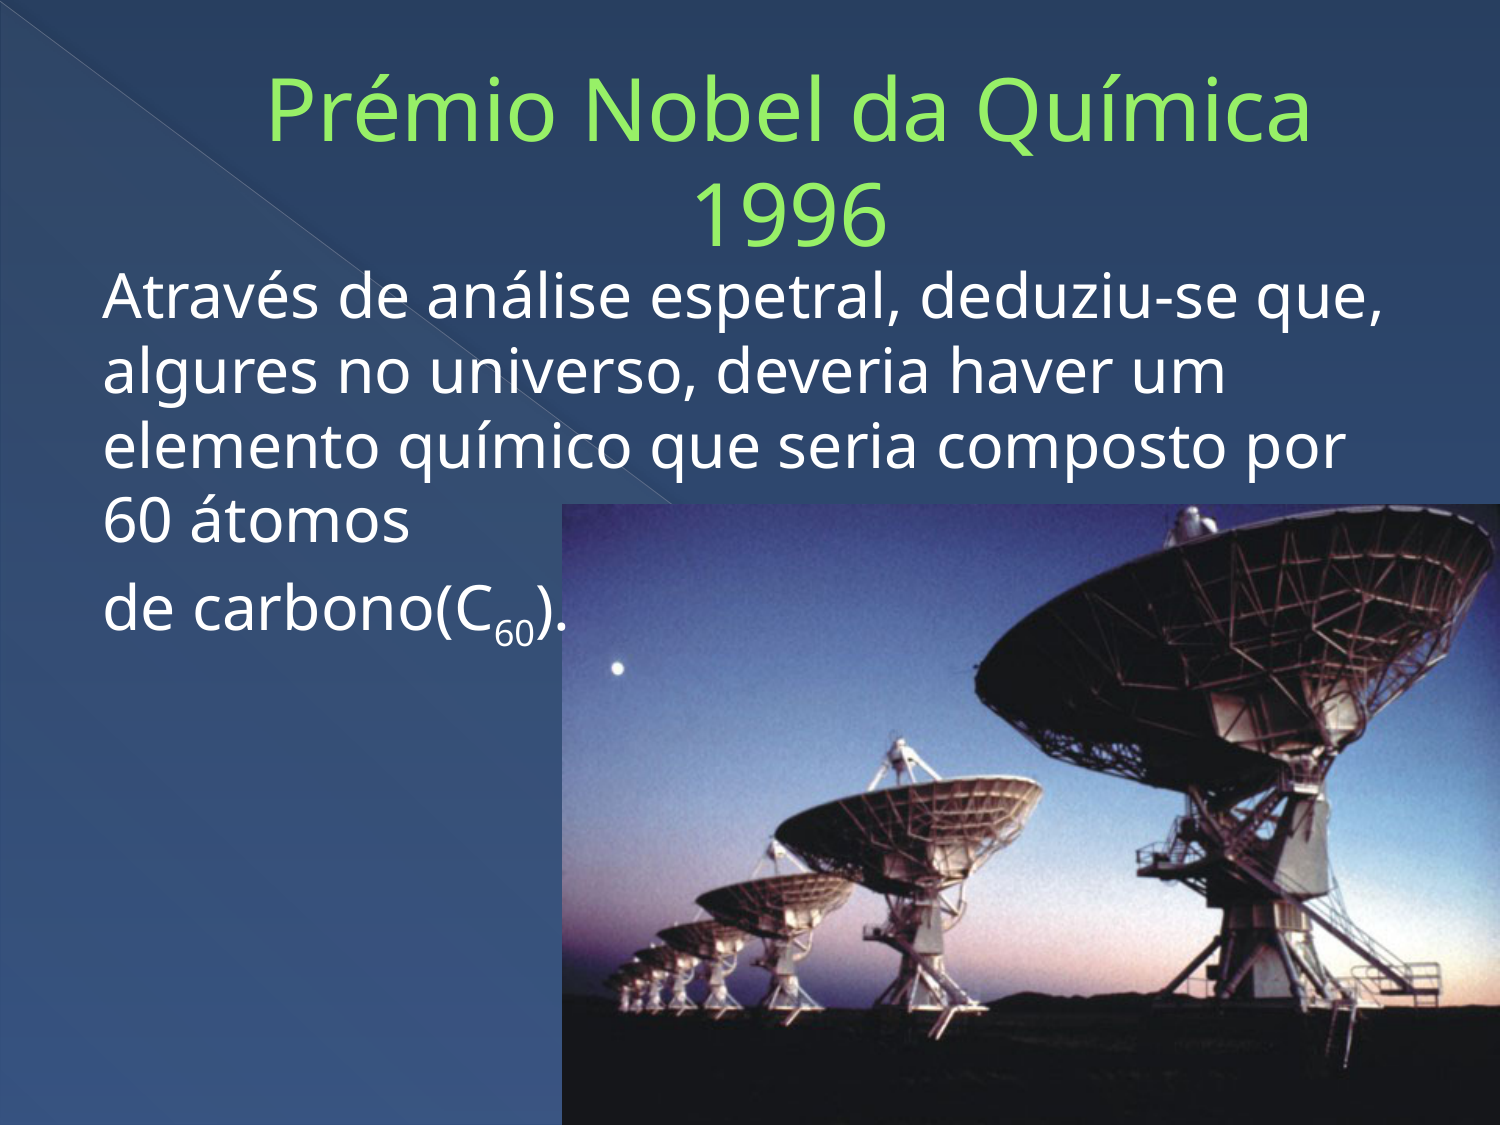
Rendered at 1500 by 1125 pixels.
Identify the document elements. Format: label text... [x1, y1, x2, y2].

list Através de análise espetral, deduziu-se que, algures no universo, deveria haver um elemento químico que seria composto por 60 átomos de carbono(C60). [76, 160, 1427, 911]
picture [562, 504, 1500, 1125]
title Prémio Nobel da Química 1996 [75, 43, 1425, 274]
